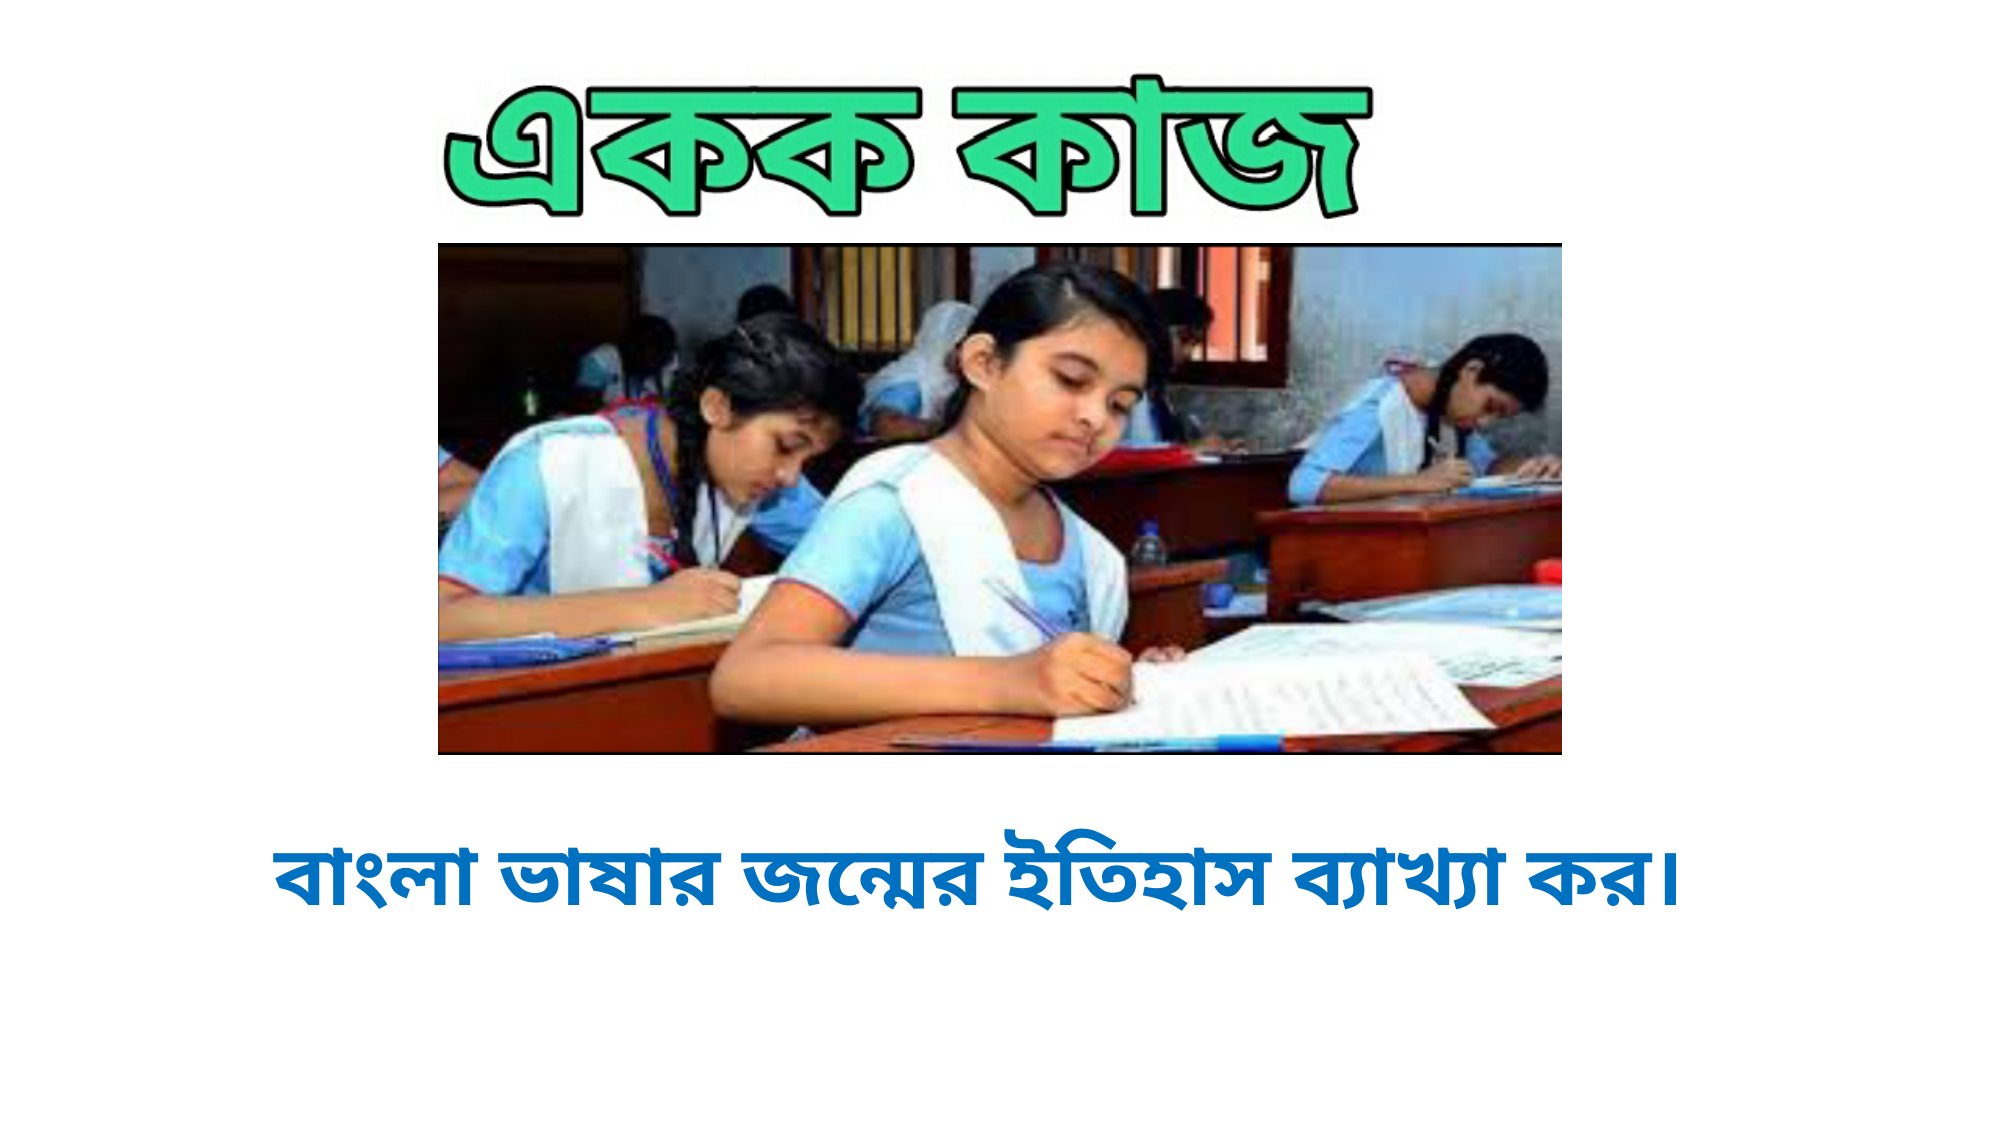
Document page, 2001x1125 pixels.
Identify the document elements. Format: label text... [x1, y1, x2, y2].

picture [434, 64, 1562, 755]
text_box বাংলা ভাষার জন্মের ইতিহাস ব্যাখ্যা কর। [126, 814, 1942, 929]
